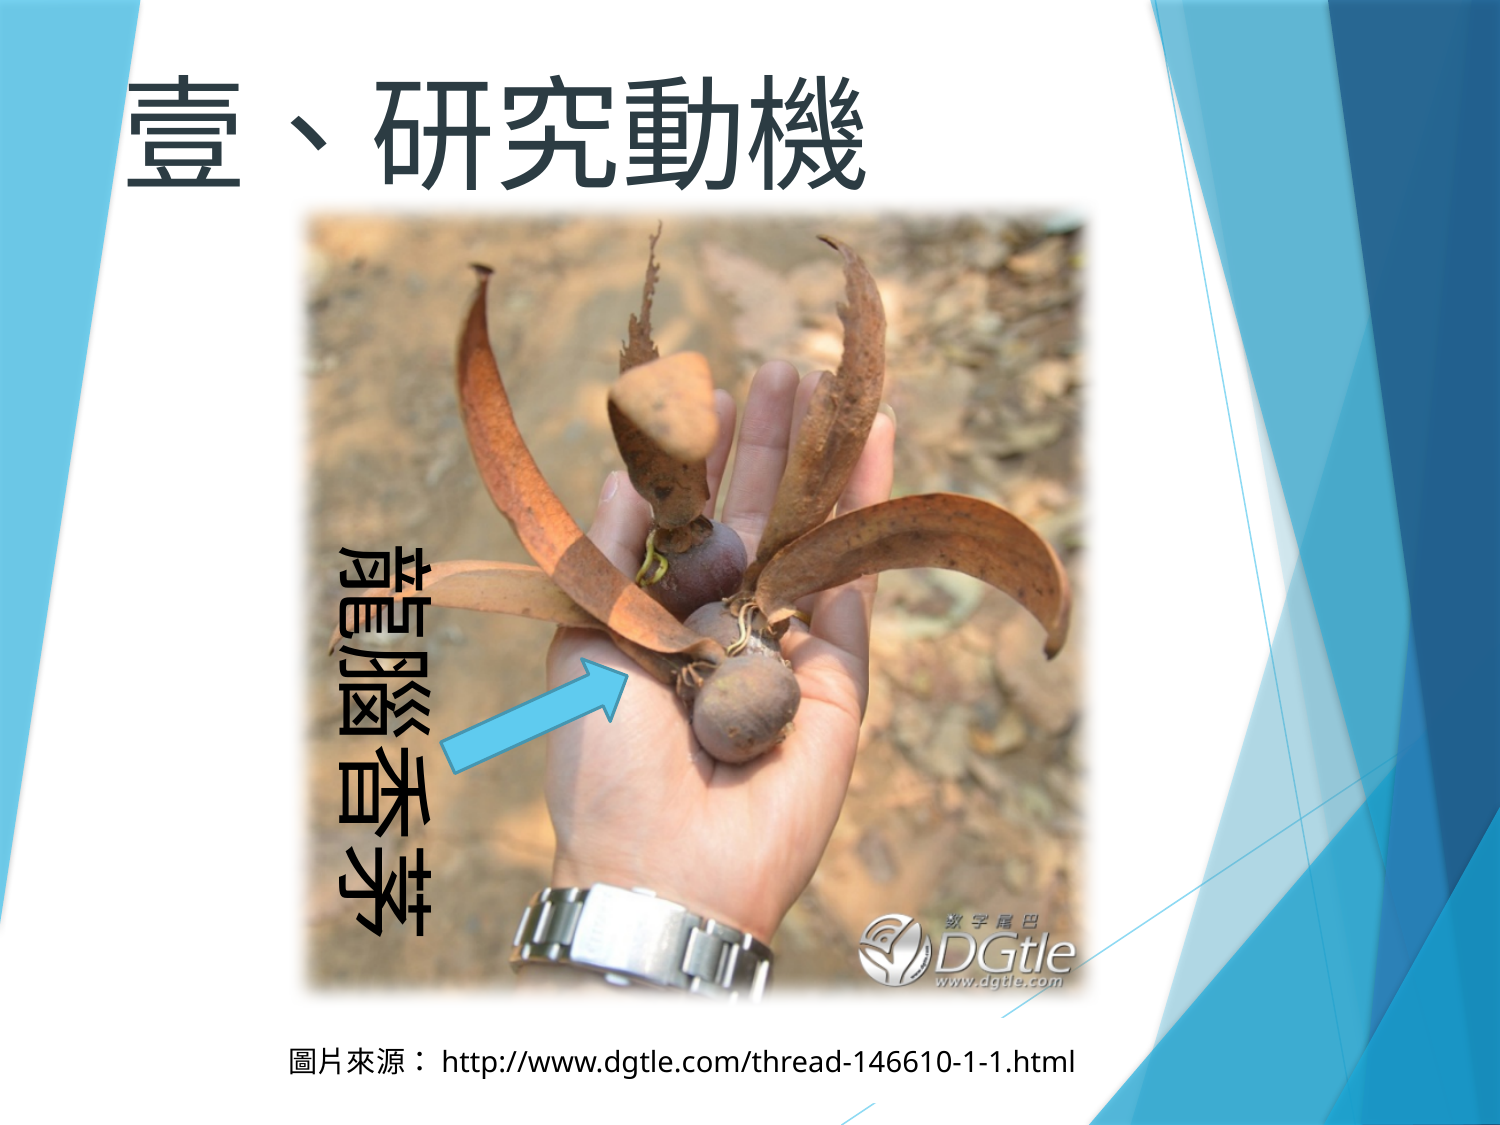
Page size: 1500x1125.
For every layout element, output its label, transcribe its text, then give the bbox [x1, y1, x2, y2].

text_box 龍腦香茅 [257, 527, 455, 1024]
picture [288, 195, 1102, 1009]
text_box 圖片來源：http://www.dgtle.com/thread-146610-1-1.html [267, 1017, 1104, 1104]
text_box 壹、研究動機 [29, 66, 963, 214]
